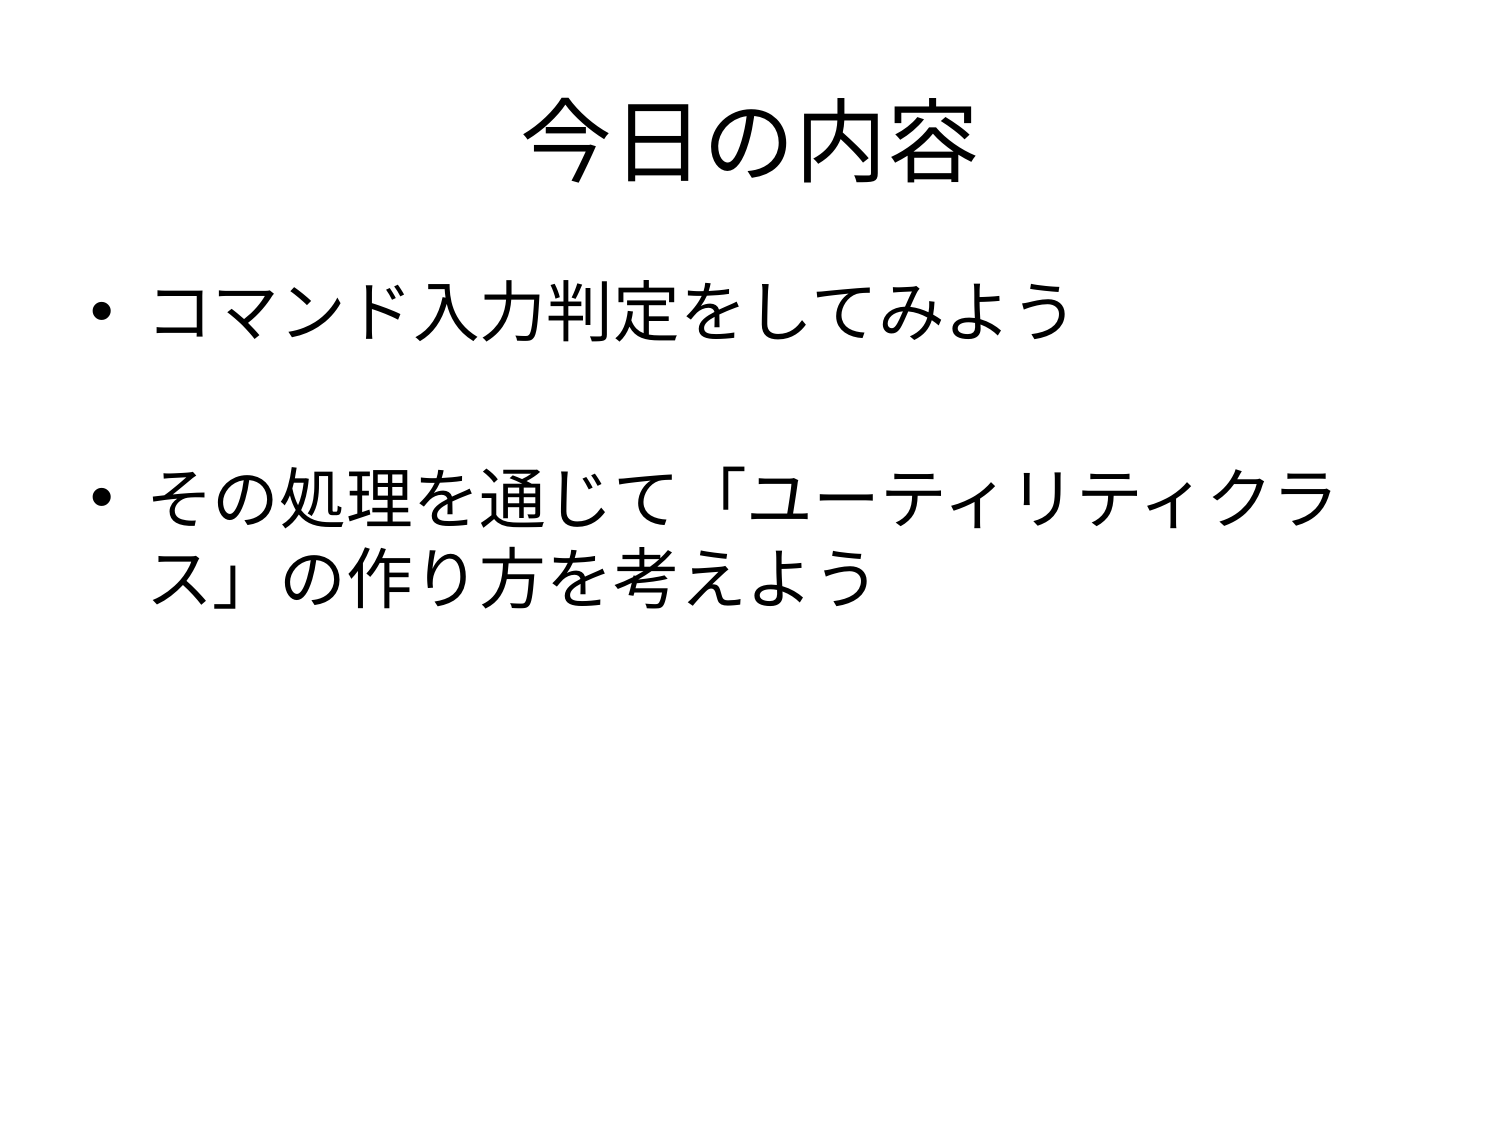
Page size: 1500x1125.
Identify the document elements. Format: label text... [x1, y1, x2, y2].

list コマンド入力判定をしてみよう その処理を通じて「ユーティリティクラス」の作り方を考えよう [75, 262, 1425, 1005]
title 今日の内容 [75, 45, 1425, 233]
